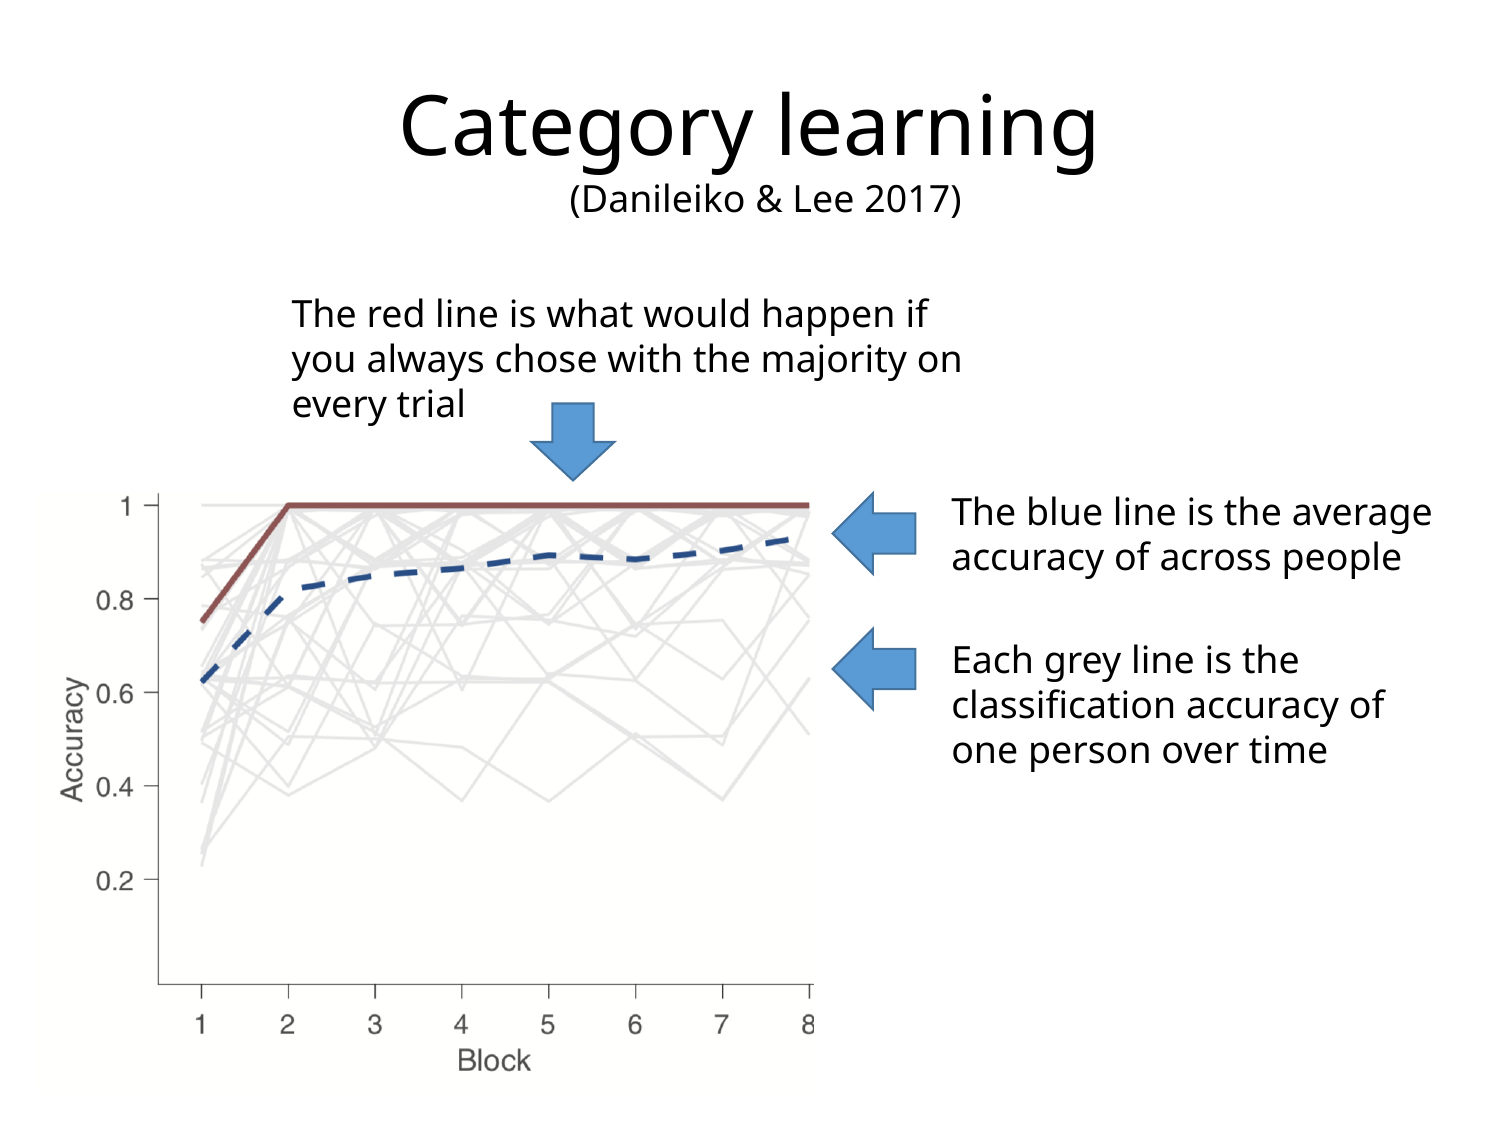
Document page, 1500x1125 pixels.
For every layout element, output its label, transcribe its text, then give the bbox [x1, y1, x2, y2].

title Category learning [103, 59, 1397, 198]
text_box Each grey line is the classification accuracy of one person over time [936, 628, 1472, 779]
text_box [529, 432, 617, 467]
text_box (Danileiko & Lee 2017) [554, 167, 977, 228]
text_box The blue line is the average accuracy of across people [936, 480, 1472, 586]
text_box [831, 490, 917, 577]
text_box [831, 626, 917, 712]
text_box The red line is what would happen if you always chose with the majority on every trial [276, 282, 1002, 432]
picture [36, 467, 814, 1093]
